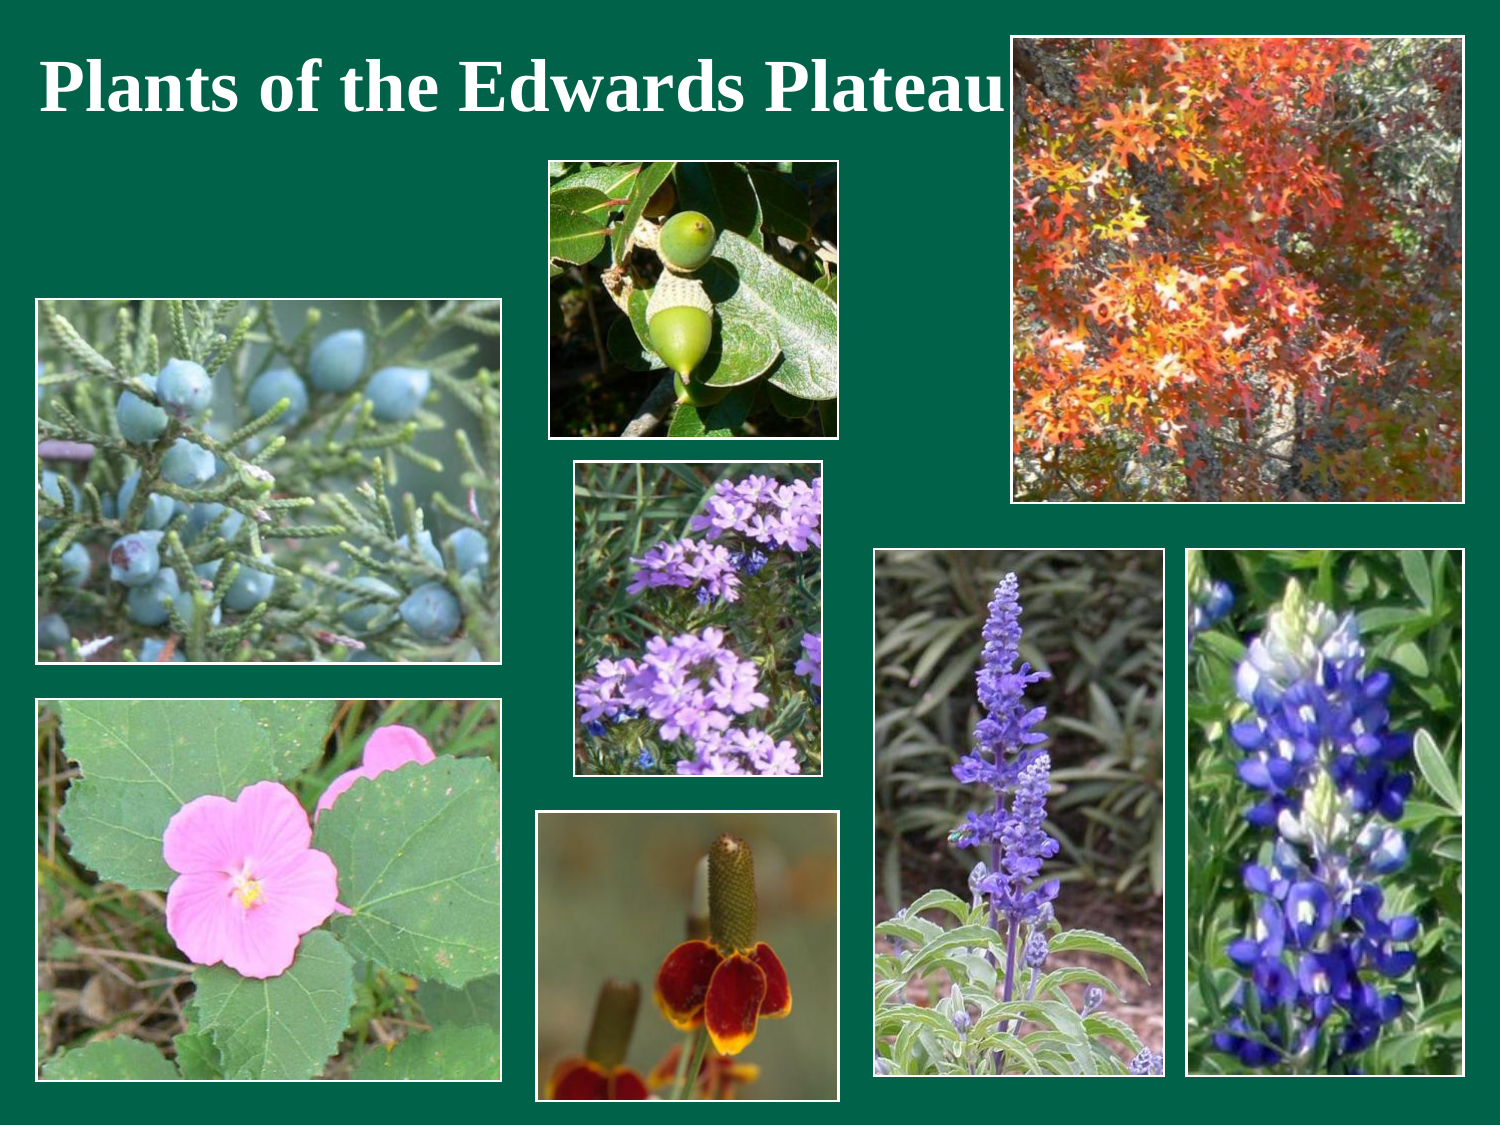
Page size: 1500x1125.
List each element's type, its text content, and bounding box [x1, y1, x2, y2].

picture [37, 699, 501, 1081]
picture [1187, 549, 1463, 1076]
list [574, 462, 822, 776]
picture [37, 299, 501, 663]
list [549, 161, 838, 438]
picture [537, 812, 838, 1101]
title Plants of the Edwards Plateau [24, 24, 1026, 138]
picture [1012, 37, 1463, 503]
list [874, 549, 1164, 1076]
